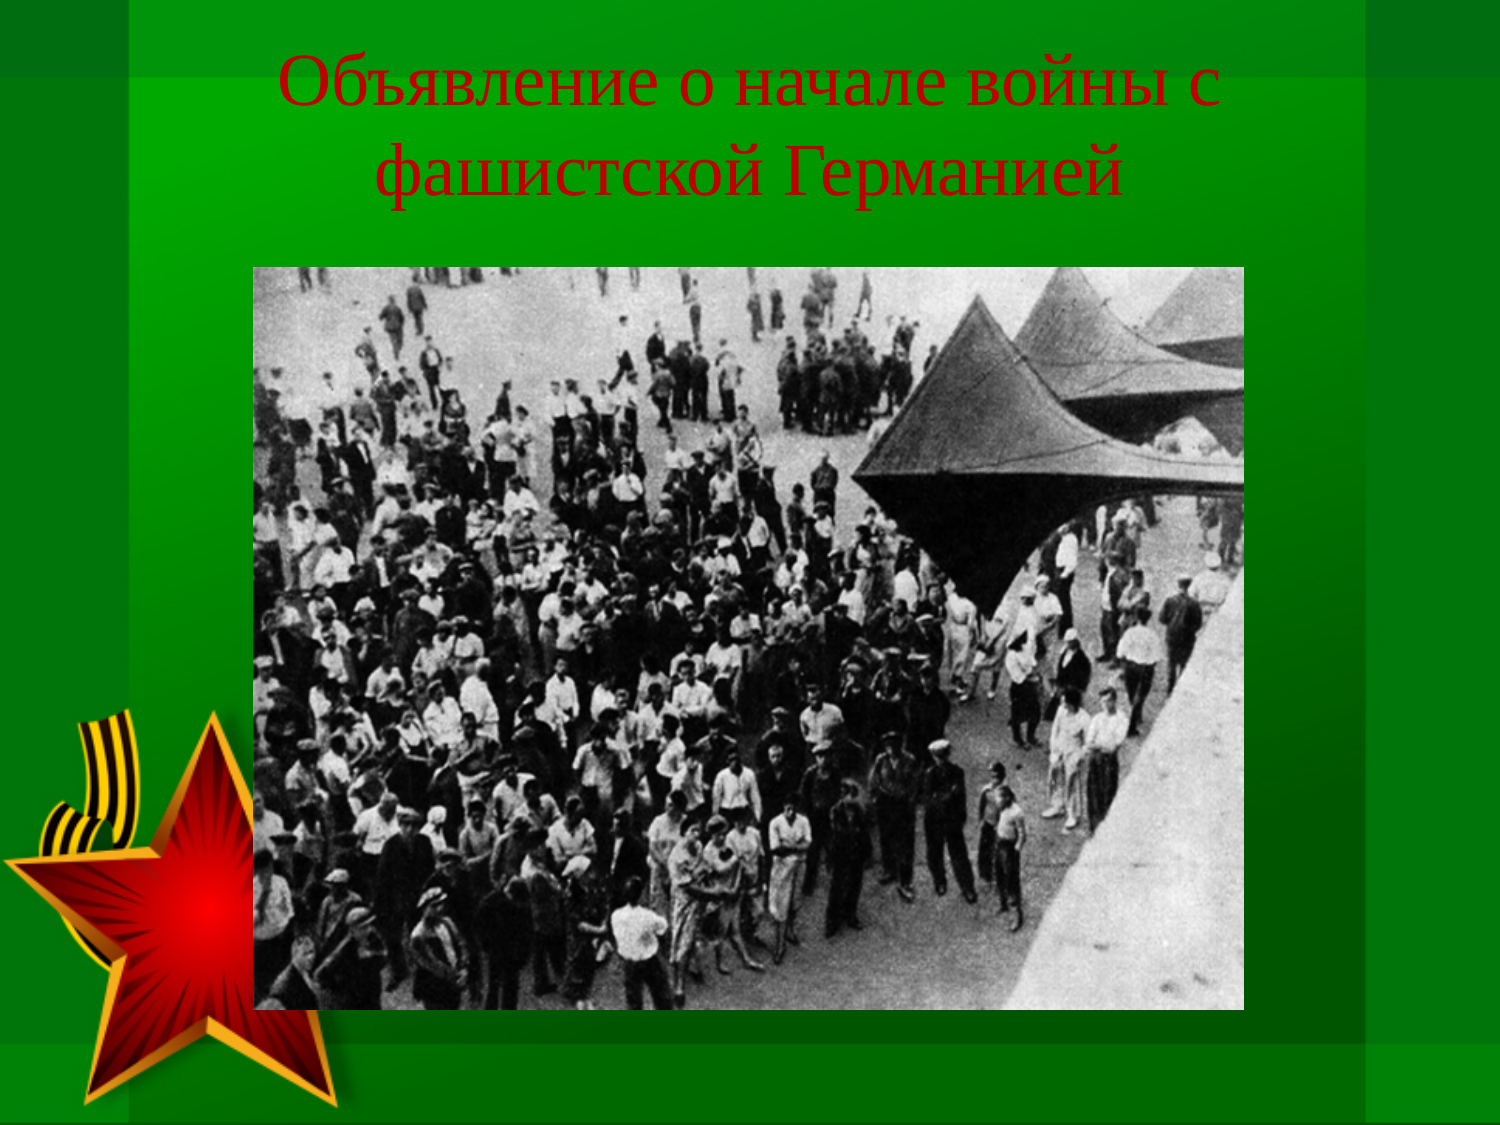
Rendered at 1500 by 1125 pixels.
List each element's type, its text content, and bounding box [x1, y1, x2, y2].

title Объявление о начале войны с фашистской Германией [75, 45, 1425, 197]
picture [0, 0, 1500, 1125]
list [253, 266, 1245, 1010]
